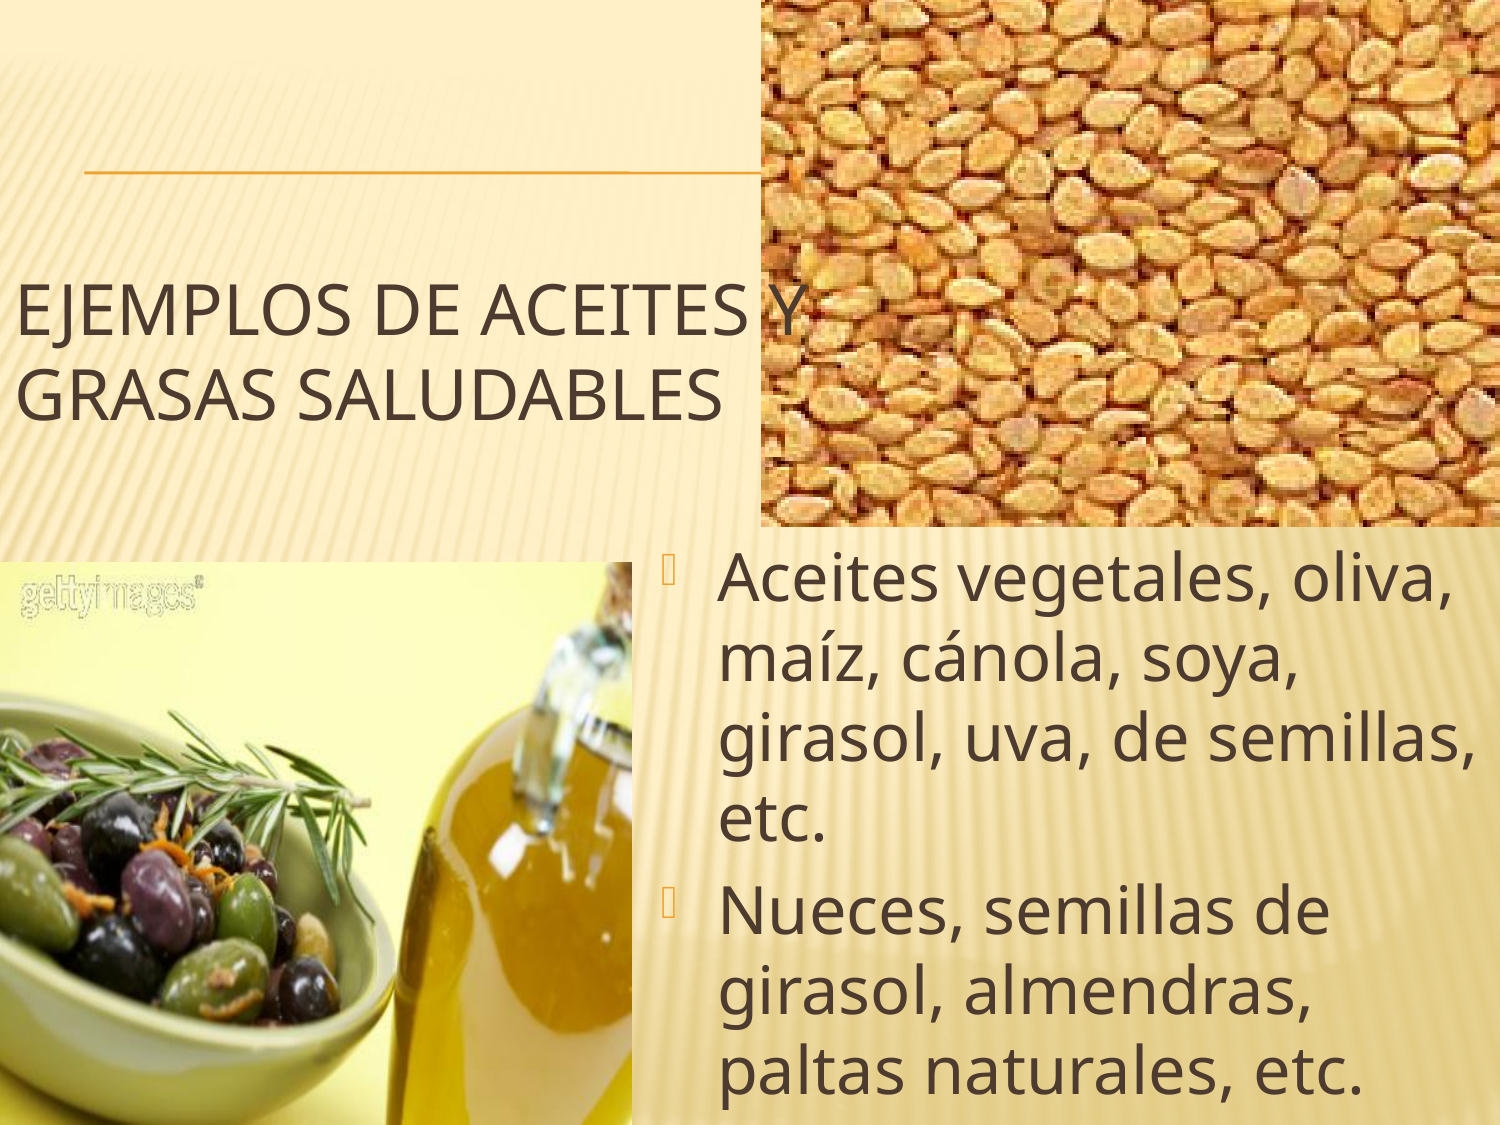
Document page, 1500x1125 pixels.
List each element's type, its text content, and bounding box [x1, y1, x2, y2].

picture [761, 0, 1500, 528]
picture [0, 562, 632, 1125]
list Aceites vegetales, oliva, maíz, cánola, soya, girasol, uva, de semillas, etc. Nueces, semillas de girasol, almendras, paltas naturales, etc. [646, 527, 1500, 1125]
title EJEMPLOS DE ACEITES Y GRASAS SALUDABLES [0, 255, 751, 443]
